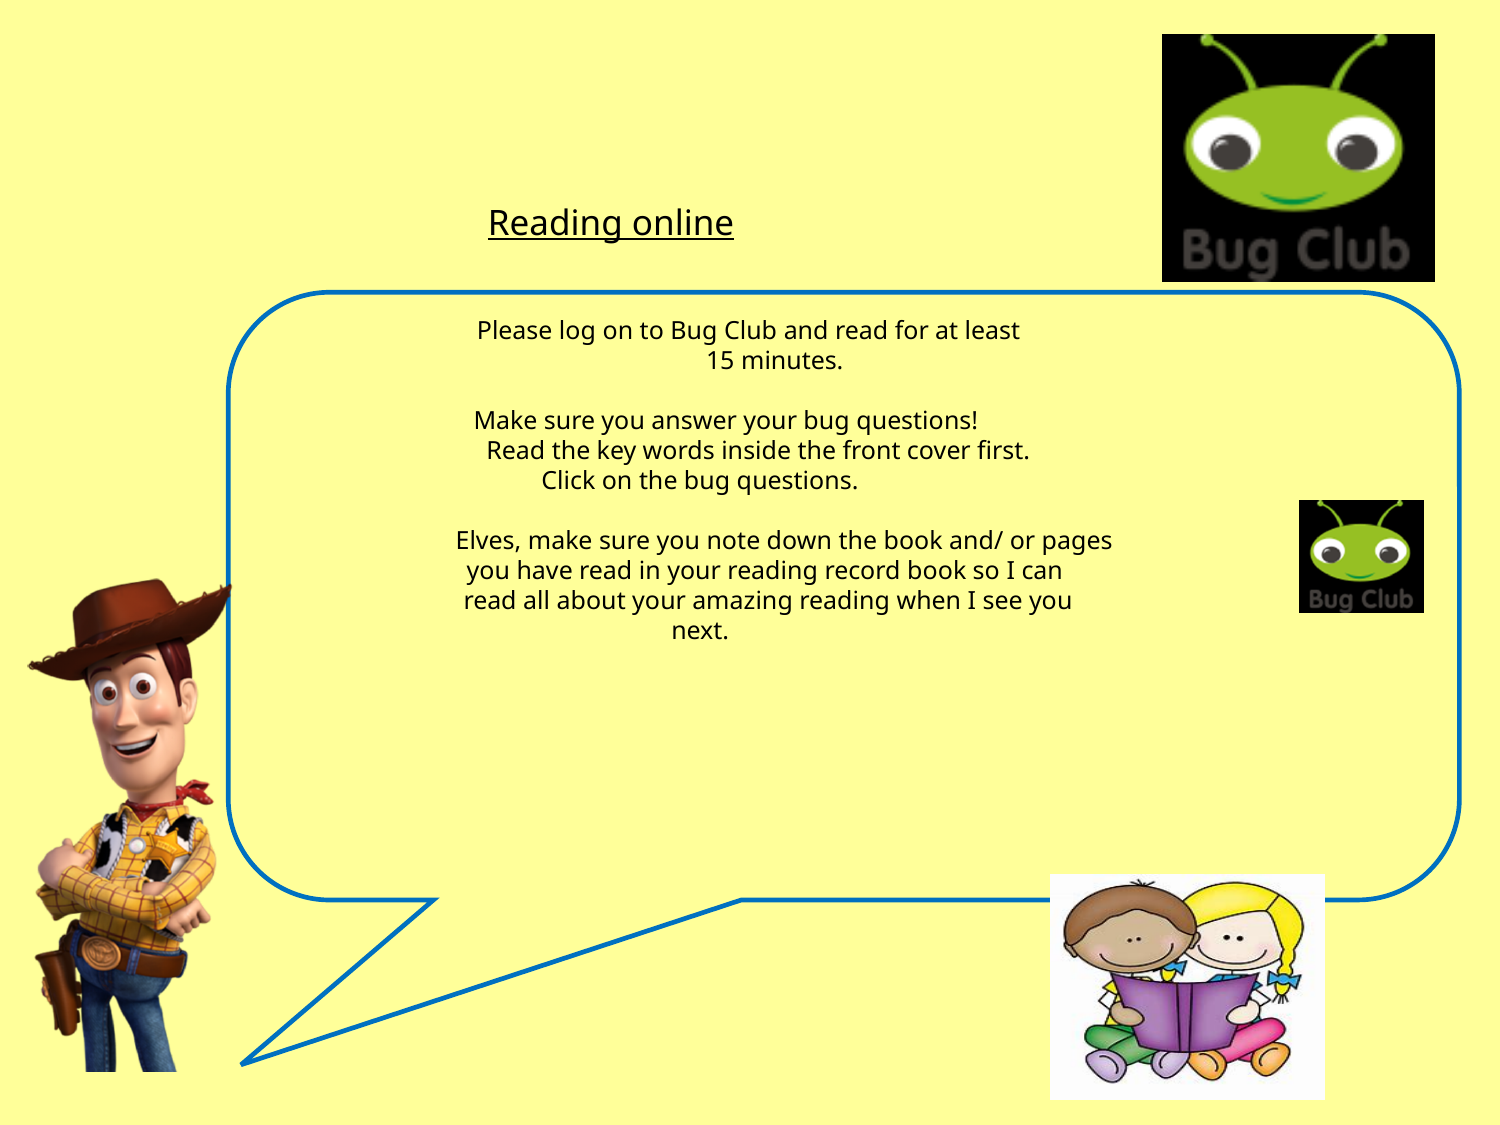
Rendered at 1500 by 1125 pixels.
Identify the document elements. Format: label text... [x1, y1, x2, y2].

picture [27, 578, 234, 1072]
picture [1049, 874, 1325, 1100]
text_box [270, 291, 1418, 310]
title Reading online [48, 0, 1174, 293]
picture [1162, 34, 1435, 283]
subtitle Please log on to Bug Club and read for at least 15 minutes. Make sure you answer your bug questions! Read the key words inside the front cover first. Click on the bug questions. Elves, make sure you note down the book and/ or pages you have read in your reading record book so I can read all about your amazing reading when I see you next. [0, 310, 1500, 846]
picture [1299, 500, 1424, 613]
text_box [238, 846, 1449, 1066]
